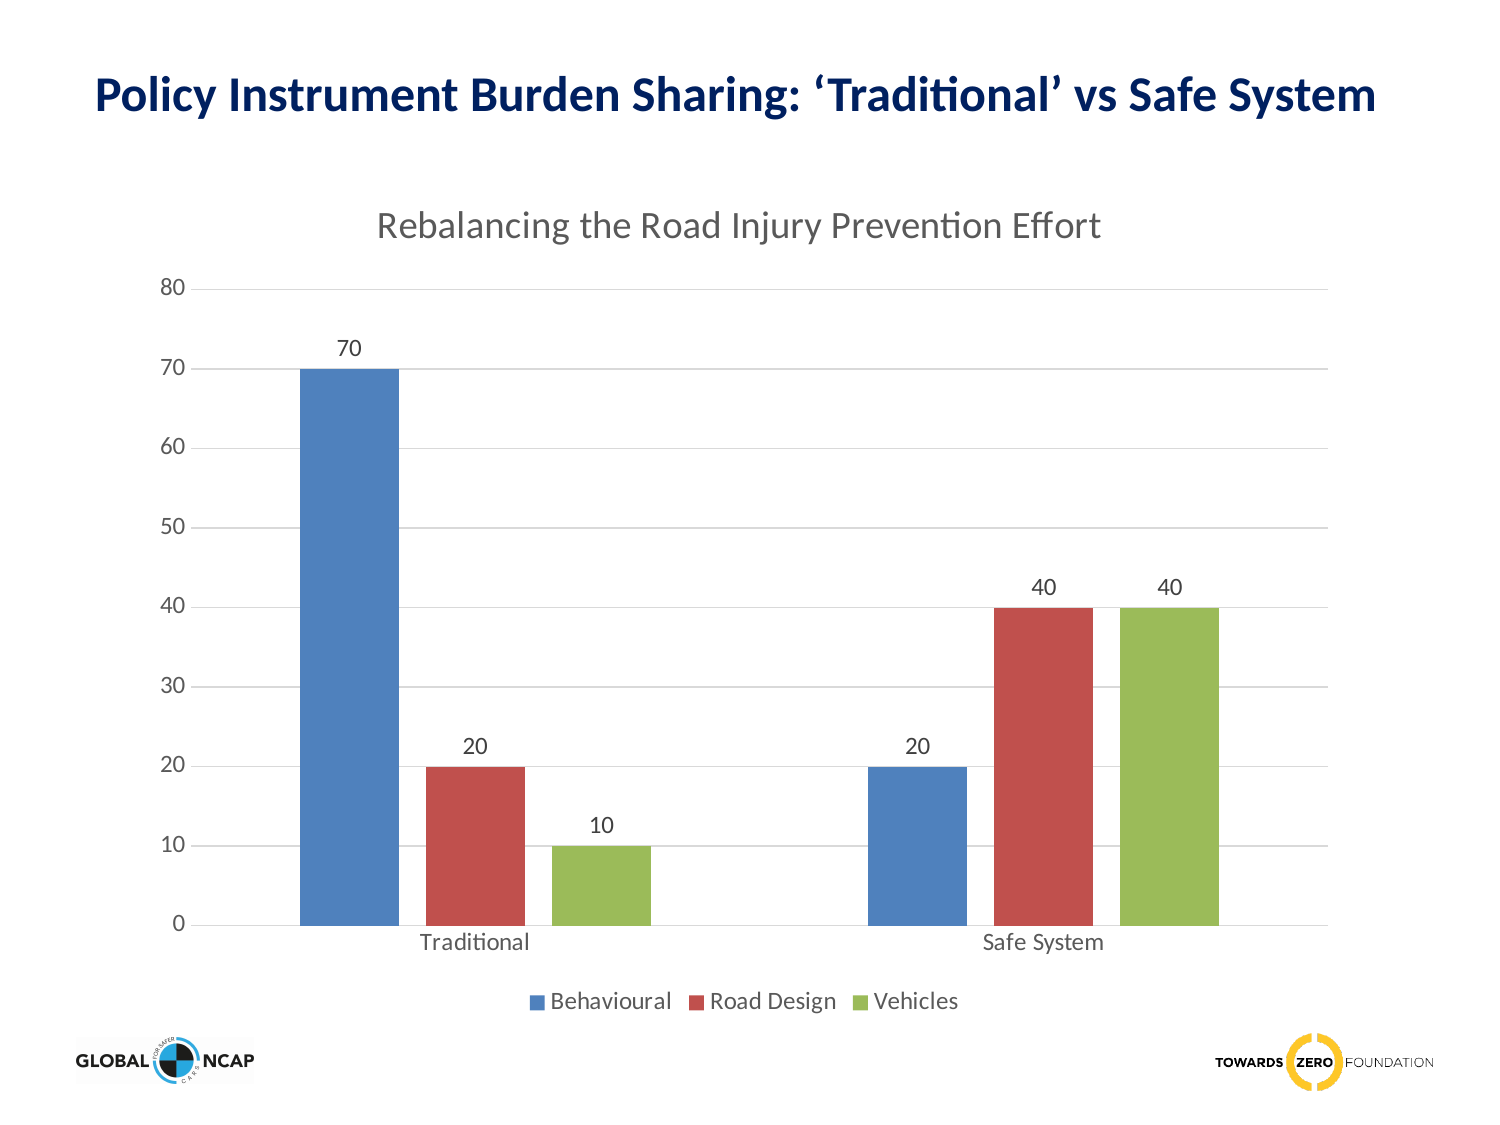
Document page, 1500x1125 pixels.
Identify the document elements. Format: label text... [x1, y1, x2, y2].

picture [1215, 1033, 1433, 1091]
text_box Policy Instrument Burden Sharing: ‘Traditional’ vs Safe System [80, 54, 1459, 130]
picture [76, 1036, 255, 1085]
chart [135, 172, 1353, 1022]
